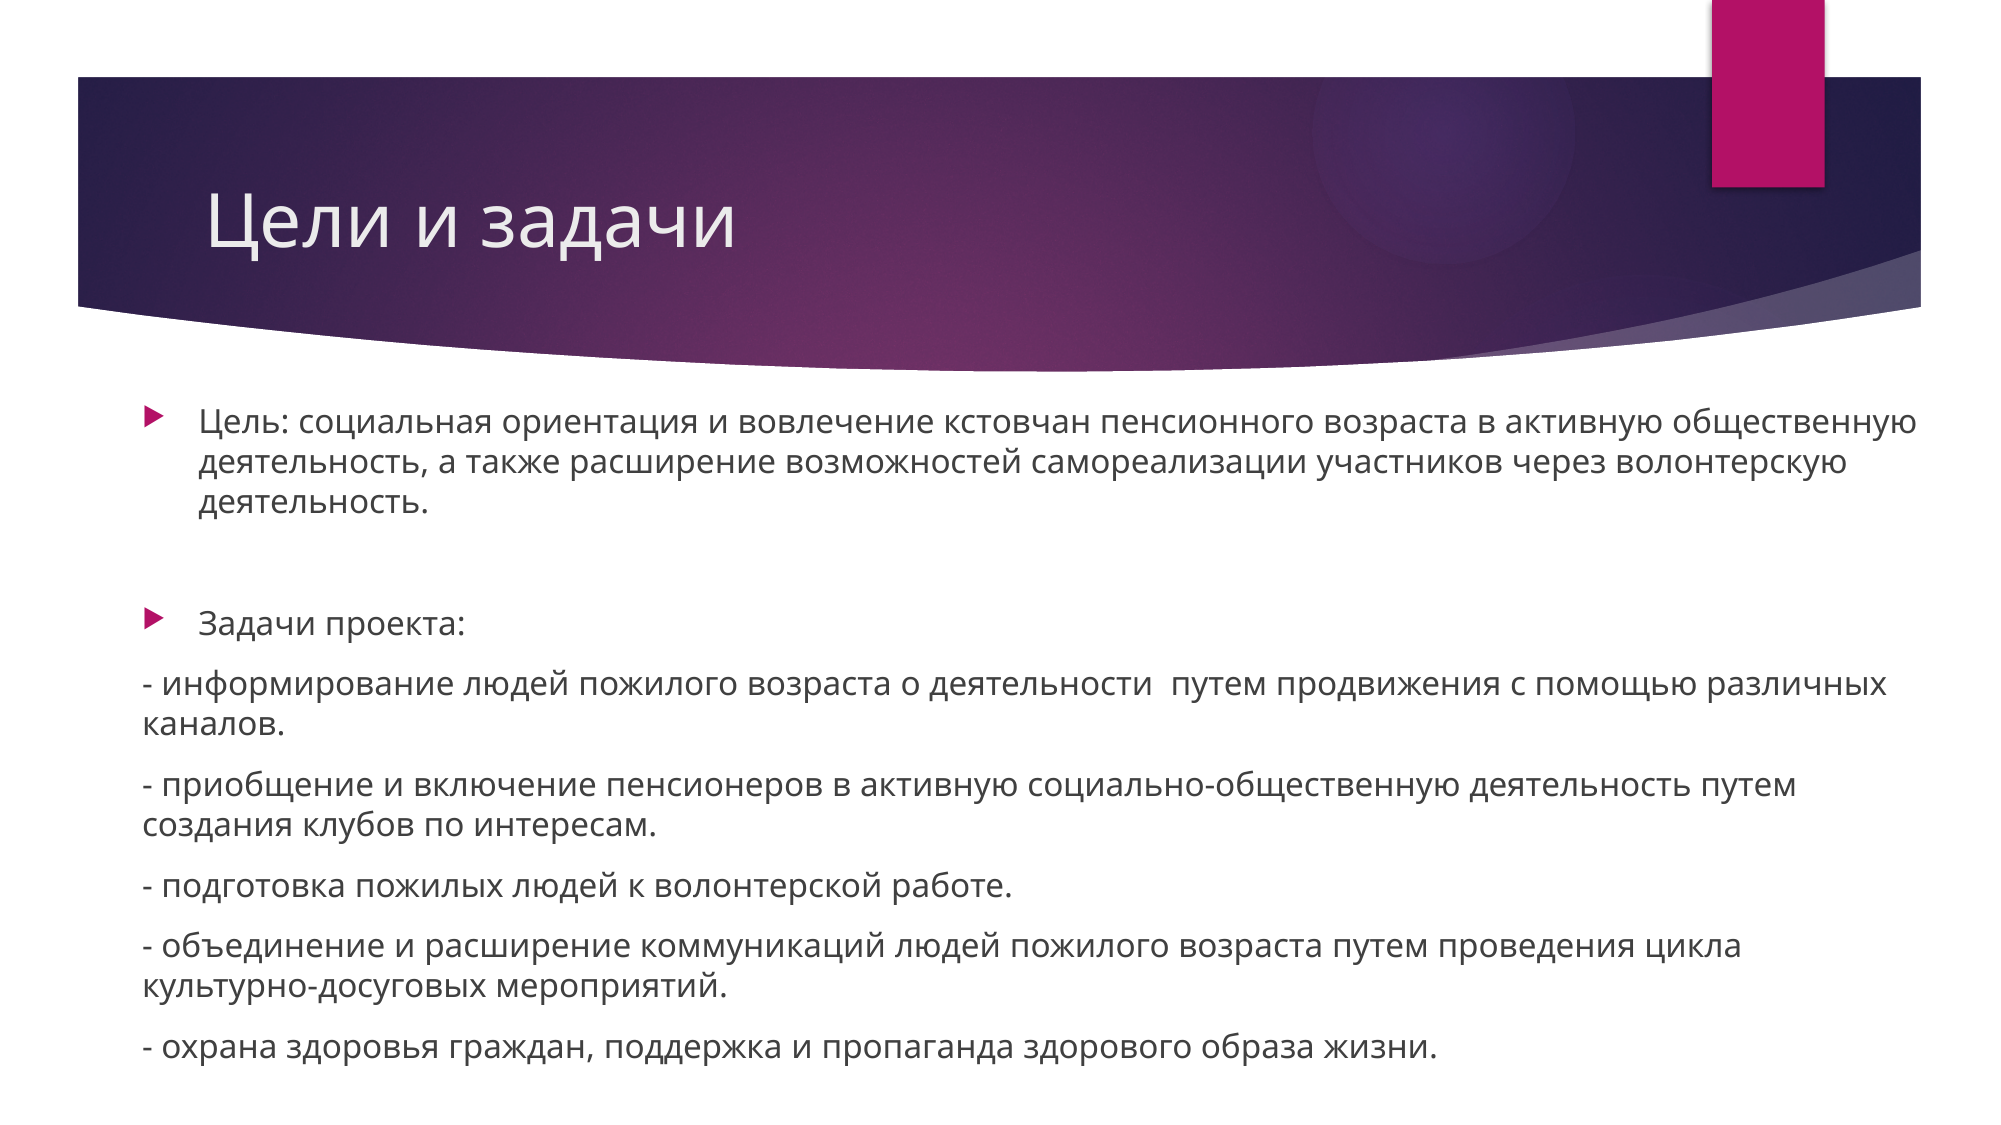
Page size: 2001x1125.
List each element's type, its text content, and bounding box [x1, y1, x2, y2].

list Цель: социальная ориентация и вовлечение кстовчан пенсионного возраста в активную общественную деятельность, а также расширение возможностей самореализации участников через волонтерскую деятельность. Задачи проекта: - информирование людей пожилого возраста о деятельности путем продвижения с помощью различных каналов. - приобщение и включение пенсионеров в активную социально-общественную деятельность путем создания клубов по интересам. - подготовка пожилых людей к волонтерской работе. - объединение и расширение коммуникаций людей пожилого возраста путем проведения цикла культурно-досуговых мероприятий. - охрана здоровья граждан, поддержка и пропаганда здорового образа жизни. [127, 392, 1943, 1092]
title Цели и задачи [189, 159, 1627, 276]
